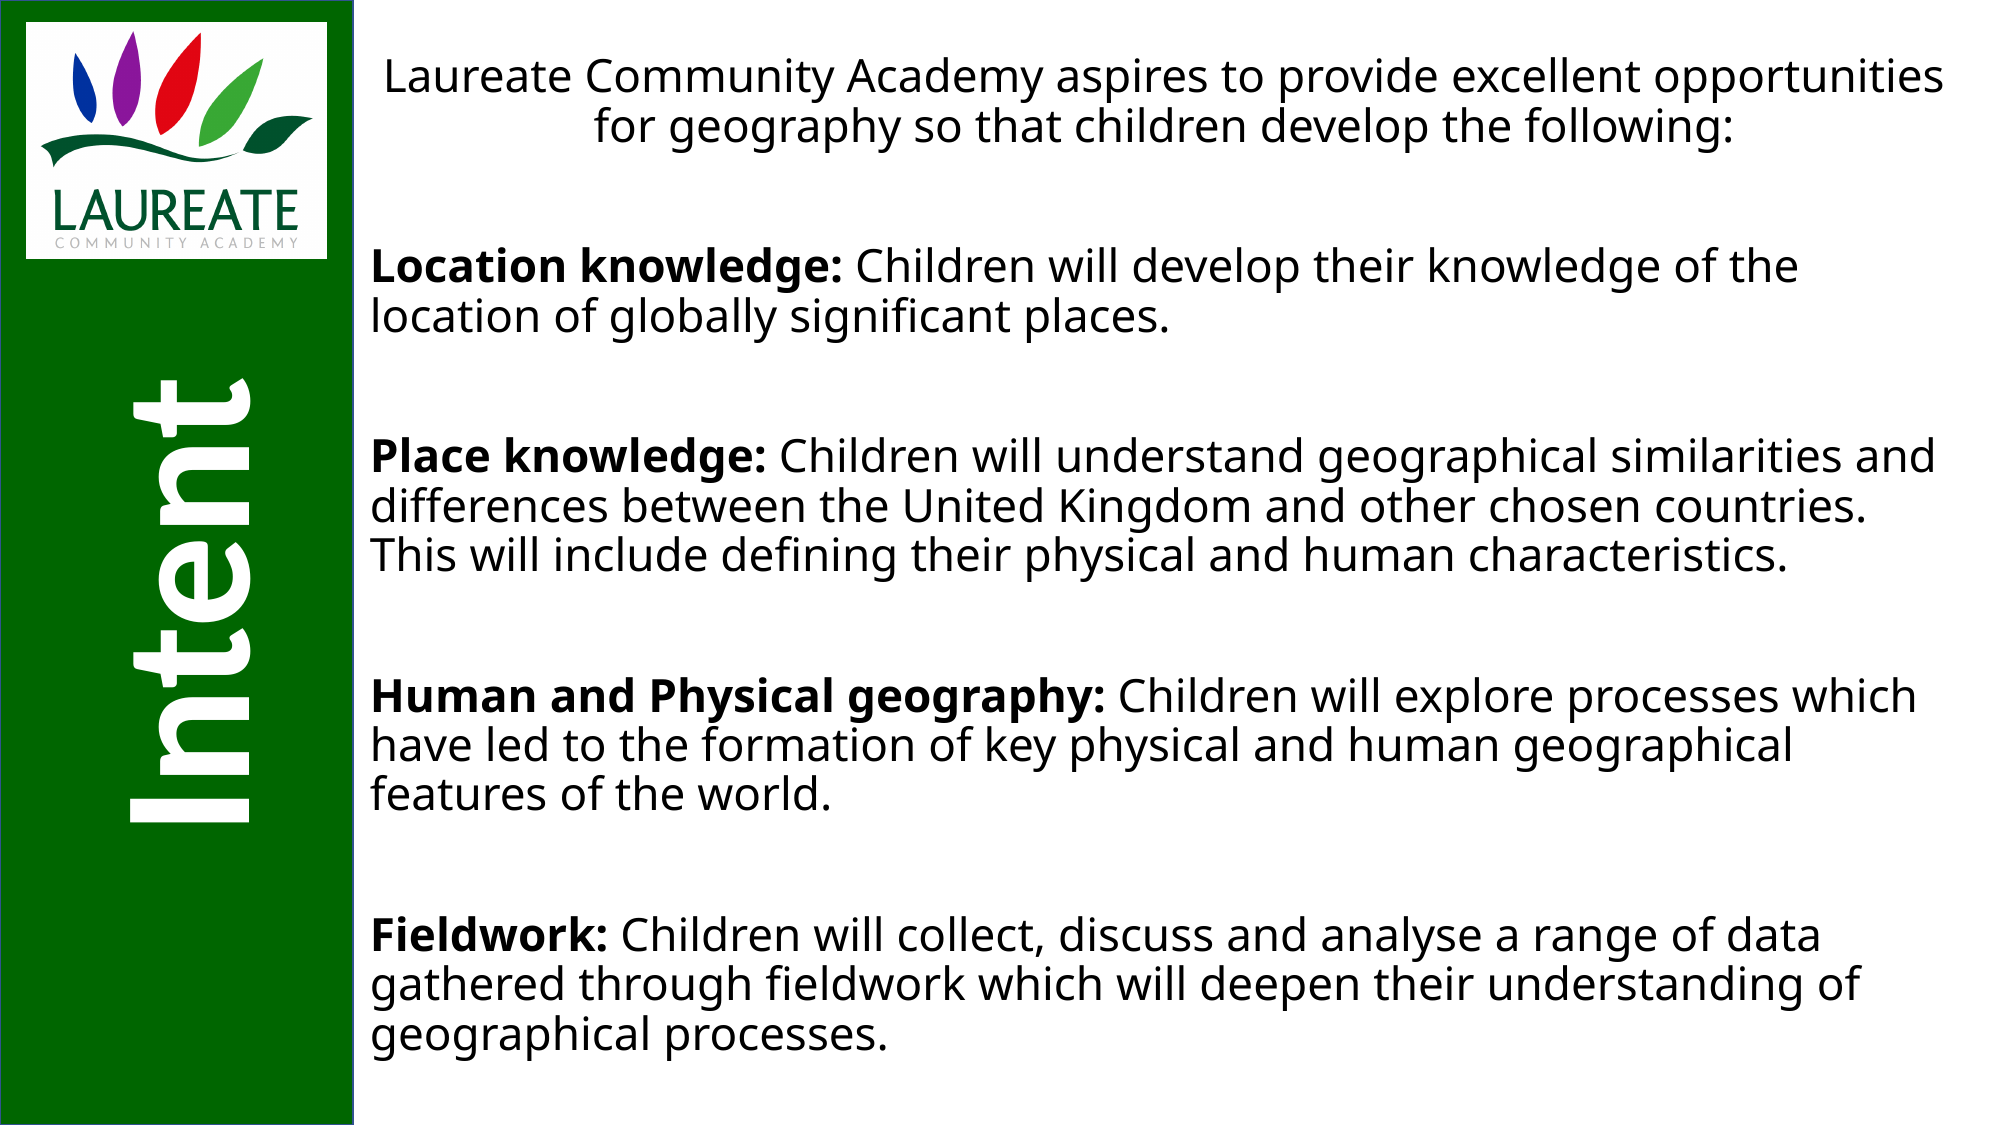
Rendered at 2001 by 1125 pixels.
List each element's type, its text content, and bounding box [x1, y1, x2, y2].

text_box Intent [58, 316, 294, 851]
picture [26, 22, 327, 259]
text_box Laureate Community Academy aspires to provide excellent opportunities for geography so that children develop the following: Location knowledge: Children will develop their knowledge of the location of globally significant places. Place knowledge: Children will understand geographical similarities and differences between the United Kingdom and other chosen countries. This will include defining their physical and human characteristics. Human and Physical geography: Children will explore processes which have led to the formation of key physical and human geographical features of the world. Fieldwork: Children will collect, discuss and analyse a range of data gathered through fieldwork which will deepen their understanding of geographical processes. [354, 45, 1974, 760]
text_box [0, 0, 354, 1125]
